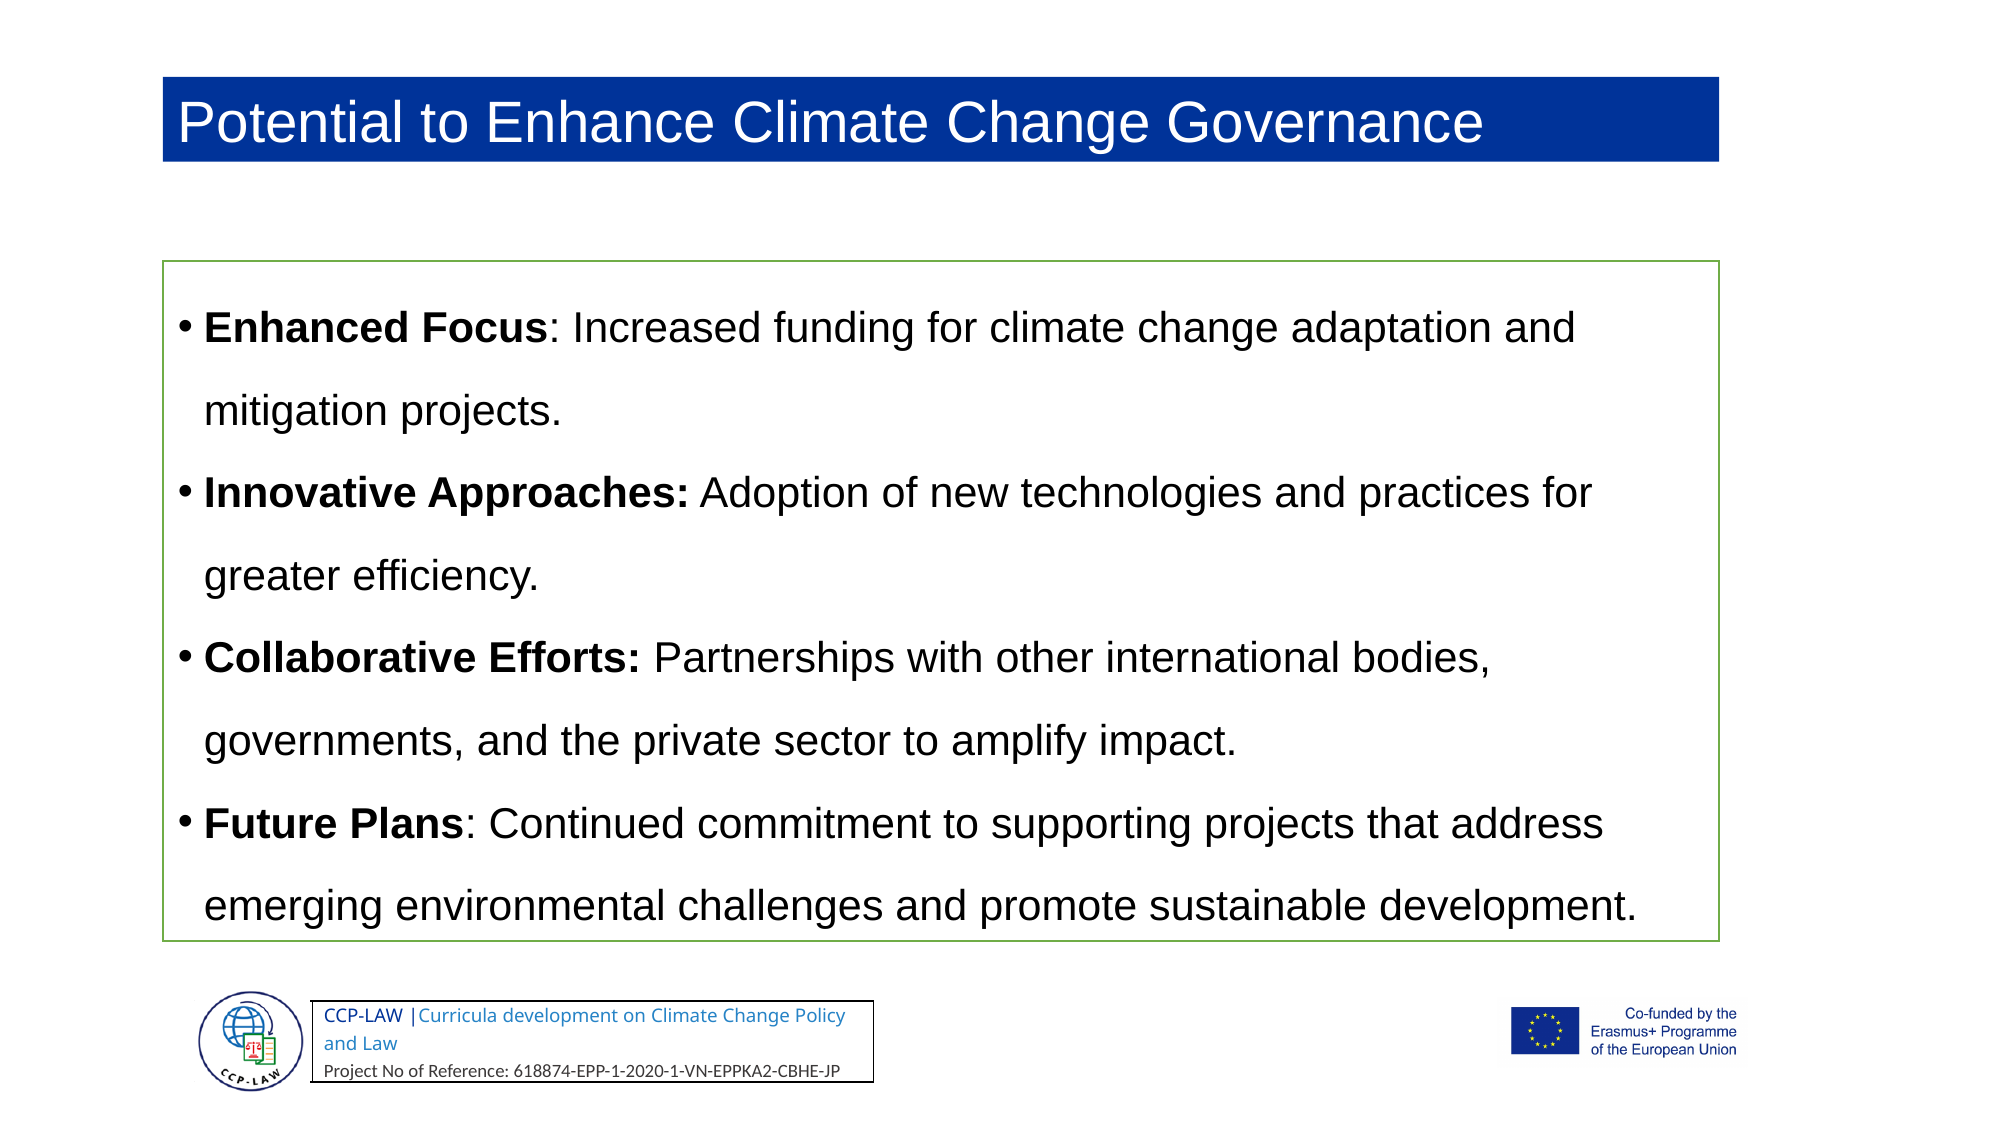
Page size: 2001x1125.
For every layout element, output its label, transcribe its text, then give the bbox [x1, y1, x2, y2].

text_box Enhanced Focus: Increased funding for climate change adaptation and mitigation projects. Innovative Approaches: Adoption of new technologies and practices for greater efficiency. Collaborative Efforts: Partnerships with other international bodies, governments, and the private sector to amplify impact. Future Plans: Continued commitment to supporting projects that address emerging environmental challenges and promote sustainable development. [162, 261, 1720, 942]
text_box Potential to Enhance Climate Change Governance [162, 76, 1720, 162]
picture [195, 984, 310, 1095]
picture [1497, 997, 1748, 1068]
